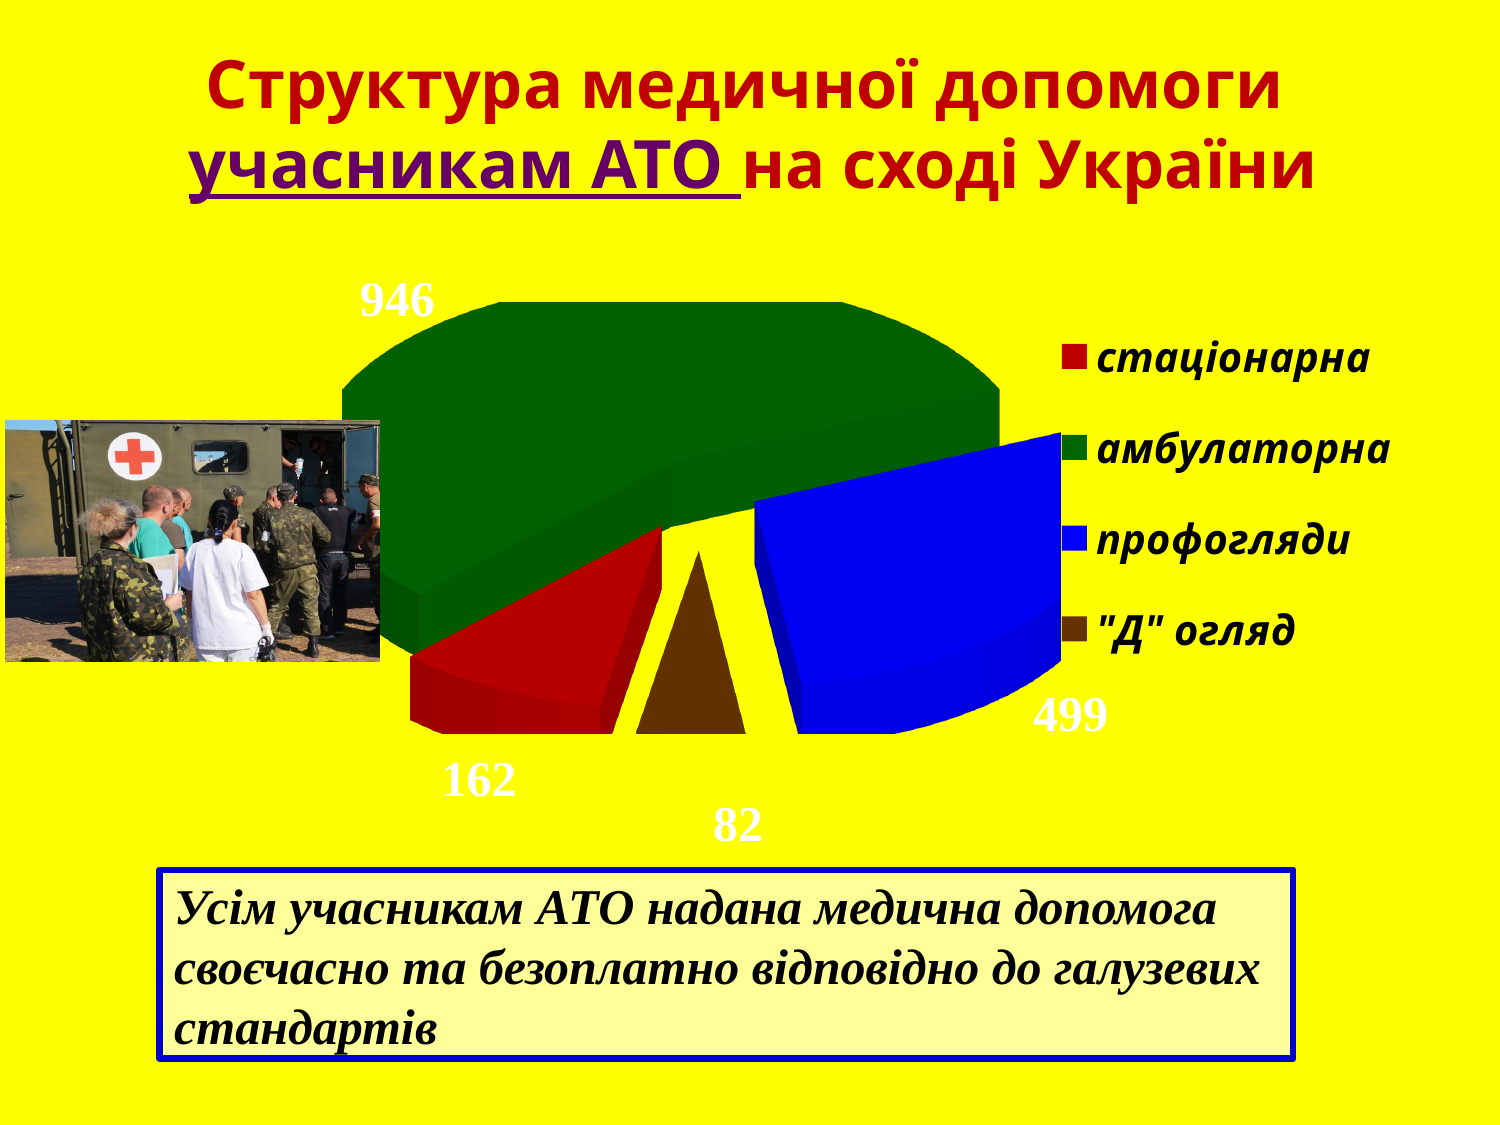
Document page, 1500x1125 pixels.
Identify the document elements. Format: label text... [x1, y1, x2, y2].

list Усім учасникам АТО надана медична допомога своєчасно та безоплатно відповідно до галузевих стандартів [159, 902, 1294, 1059]
picture [5, 420, 380, 662]
chart [52, 243, 1436, 858]
title Структура медичної допомоги учасникам АТО на сході України [6, 0, 1500, 244]
